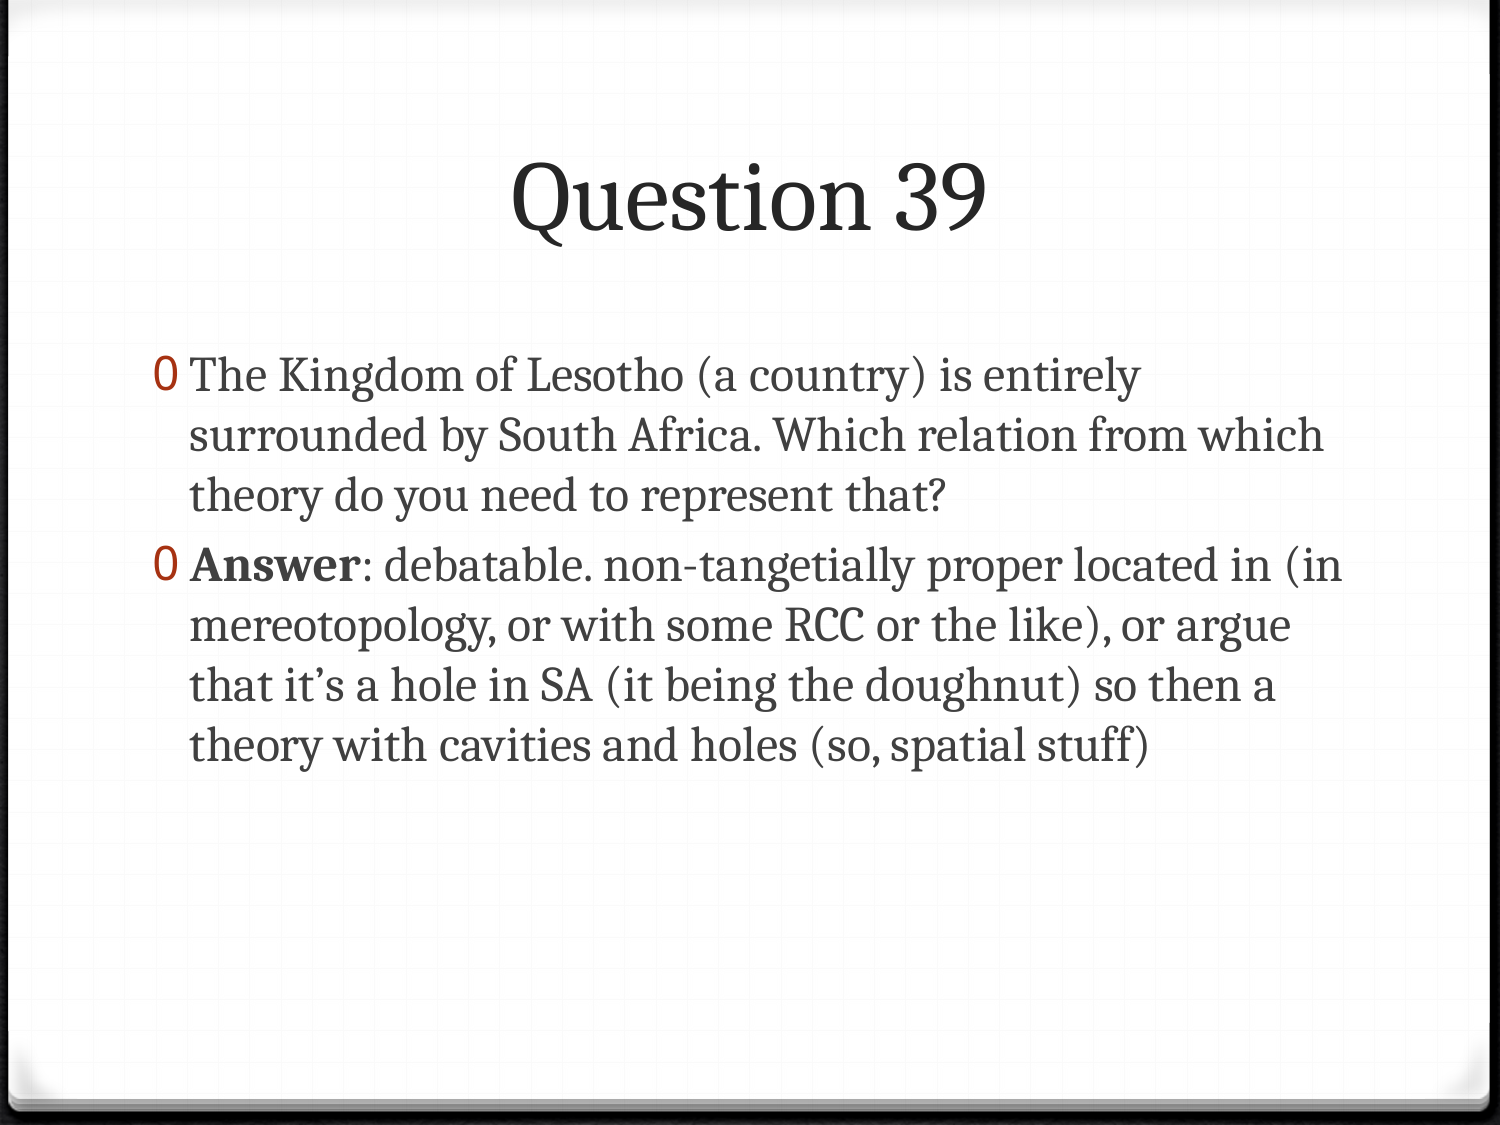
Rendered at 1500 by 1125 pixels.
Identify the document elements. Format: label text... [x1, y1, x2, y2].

picture [0, 0, 1500, 1125]
title Question 39 [90, 71, 1410, 309]
list The Kingdom of Lesotho (a country) is entirely surrounded by South Africa. Which relation from which theory do you need to represent that? Answer: debatable. non-tangetially proper located in (in mereotopology, or with some RCC or the like), or argue that it’s a hole in SA (it being the doughnut) so then a theory with cavities and holes (so, spatial stuff) [137, 334, 1363, 983]
